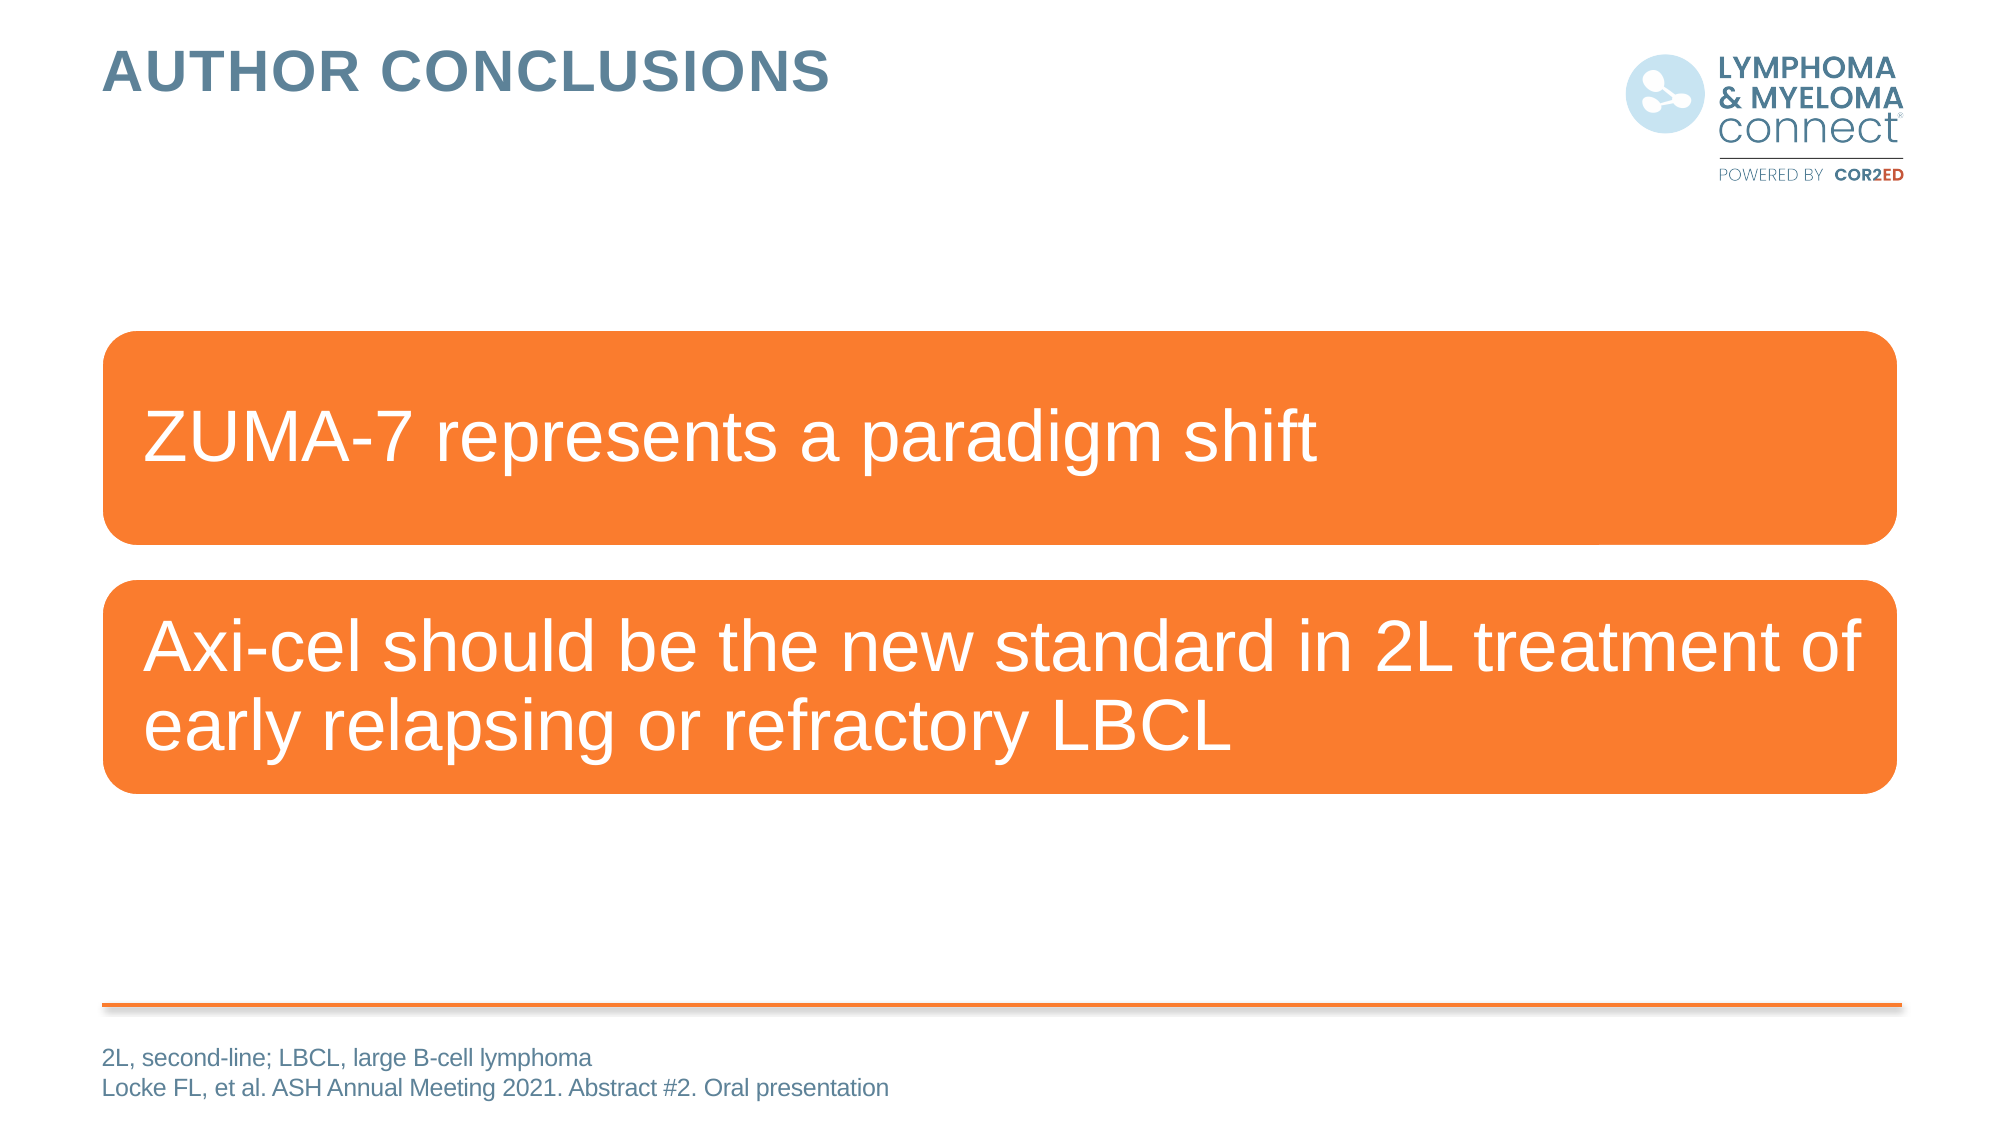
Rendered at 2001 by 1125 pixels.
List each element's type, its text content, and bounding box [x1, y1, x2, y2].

picture [1620, 47, 1908, 187]
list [100, 269, 1900, 856]
list 2L, second-line; LBCL, large B-cell lymphoma Locke FL, et al. ASH Annual Meeting 2021. Abstract #2. Oral presentation [101, 1041, 1763, 1102]
title Author Conclusions [101, 40, 1536, 173]
